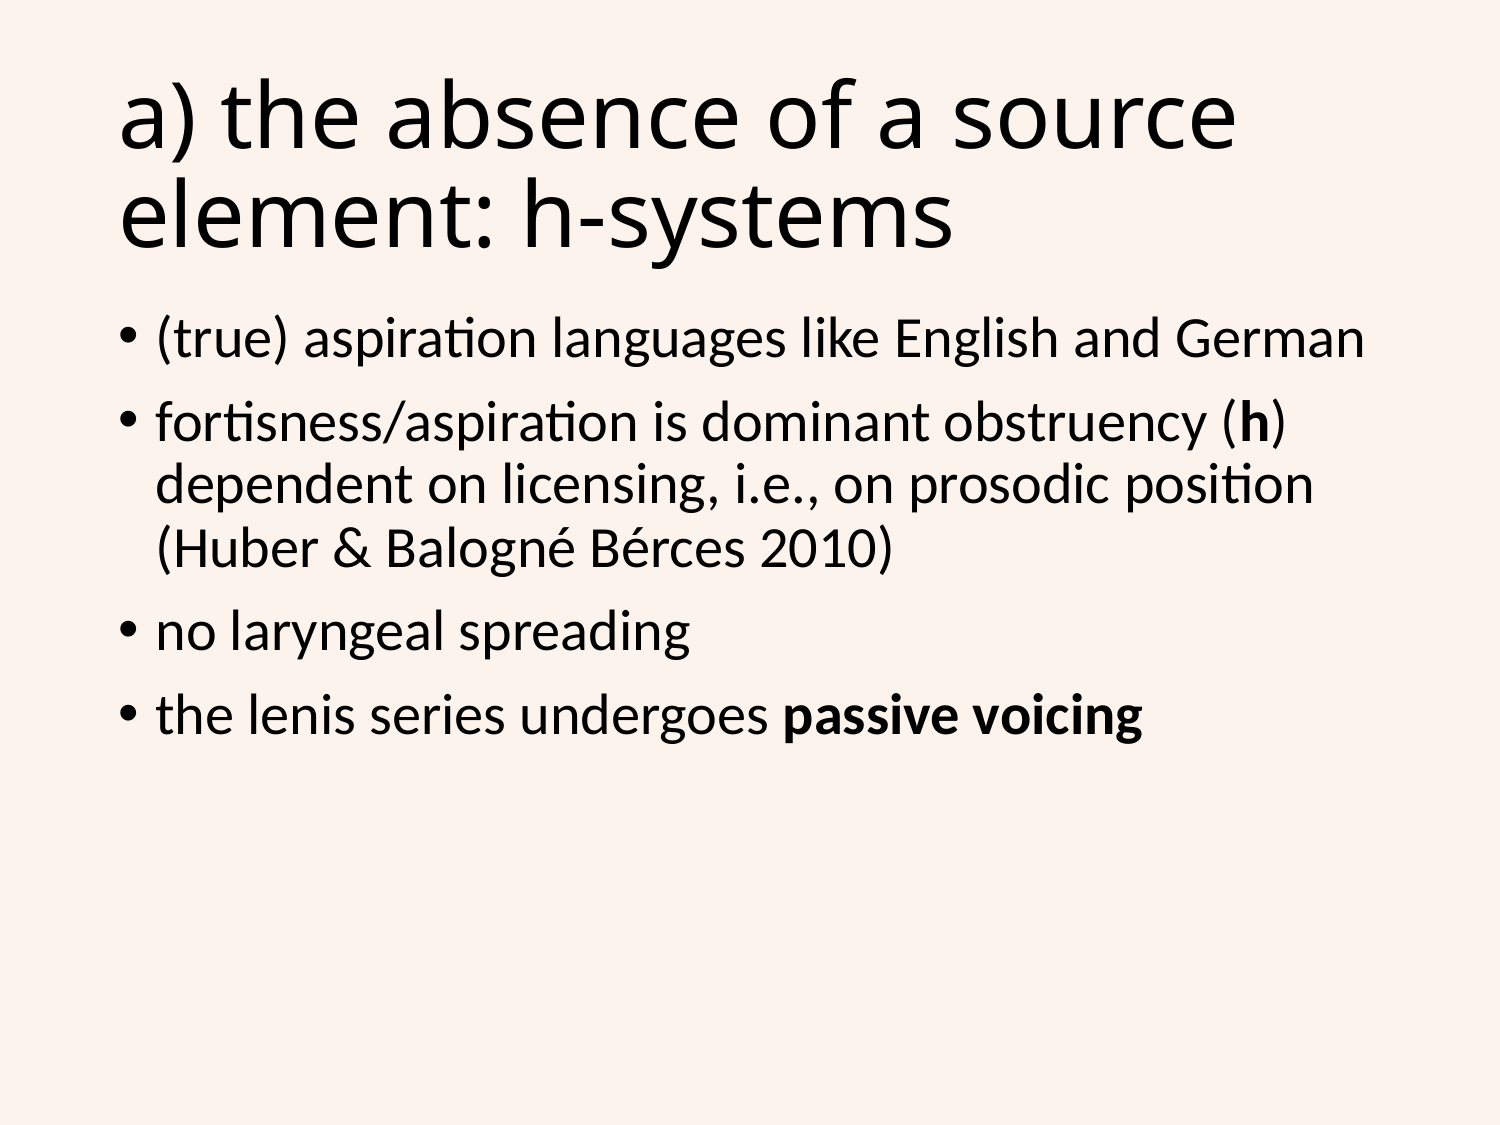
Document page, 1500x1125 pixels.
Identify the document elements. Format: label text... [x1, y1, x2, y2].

list (true) aspiration languages like English and German fortisness/aspiration is dominant obstruency (h) dependent on licensing, i.e., on prosodic position (Huber & Balogné Bérces 2010) no laryngeal spreading the lenis series undergoes passive voicing [103, 299, 1397, 1014]
title a) the absence of a source element: h-systems [103, 59, 1397, 278]
